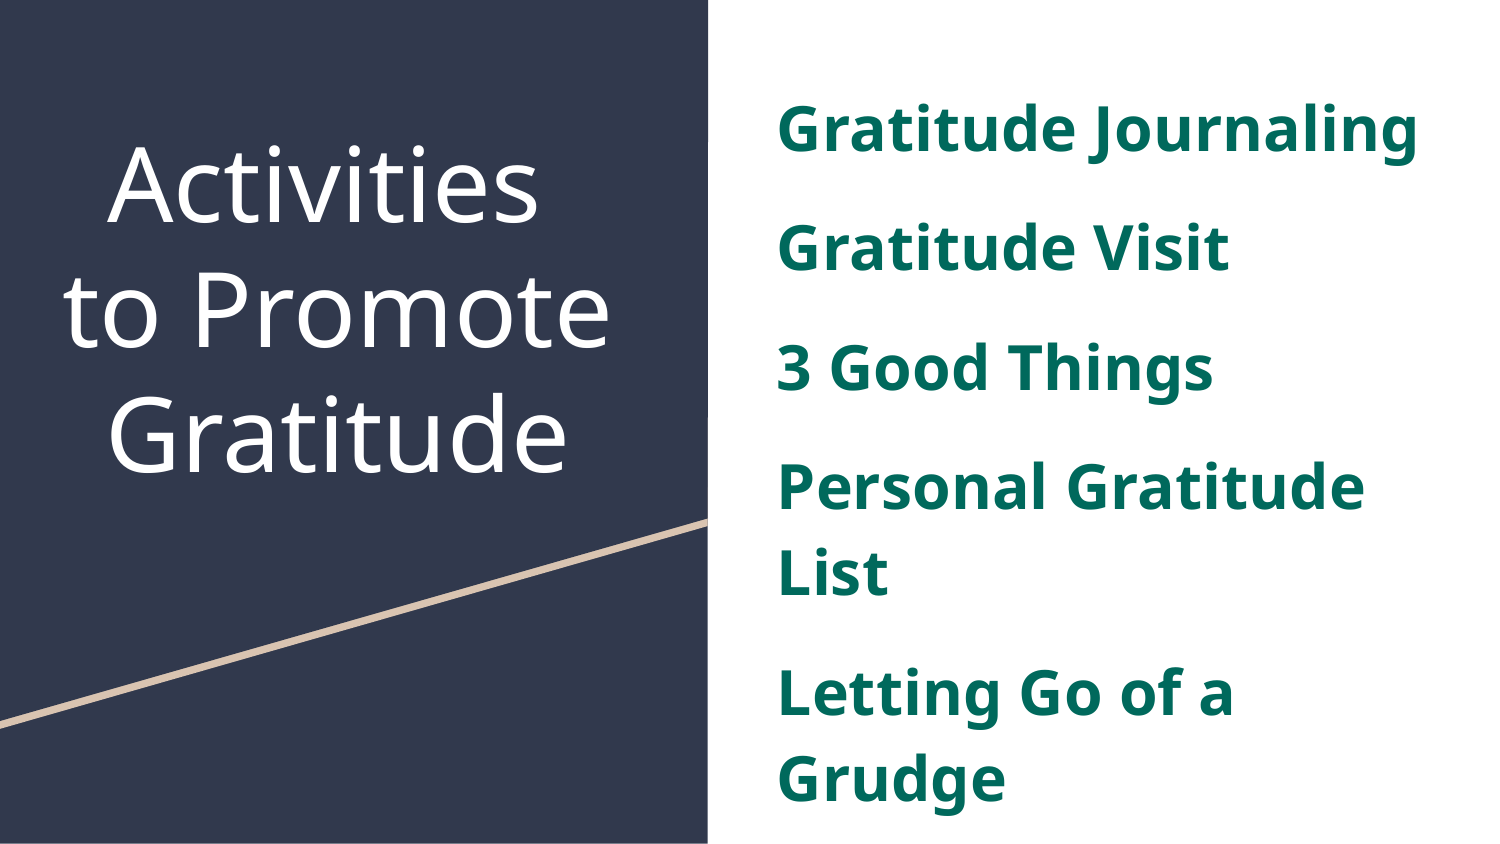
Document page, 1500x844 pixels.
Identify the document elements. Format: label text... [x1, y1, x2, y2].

list Gratitude Journaling Gratitude Visit 3 Good Things Personal Gratitude List Letting Go of a Grudge For This I Am Grateful [761, 62, 1446, 782]
title Activities to Promote Gratitude [17, 28, 660, 782]
